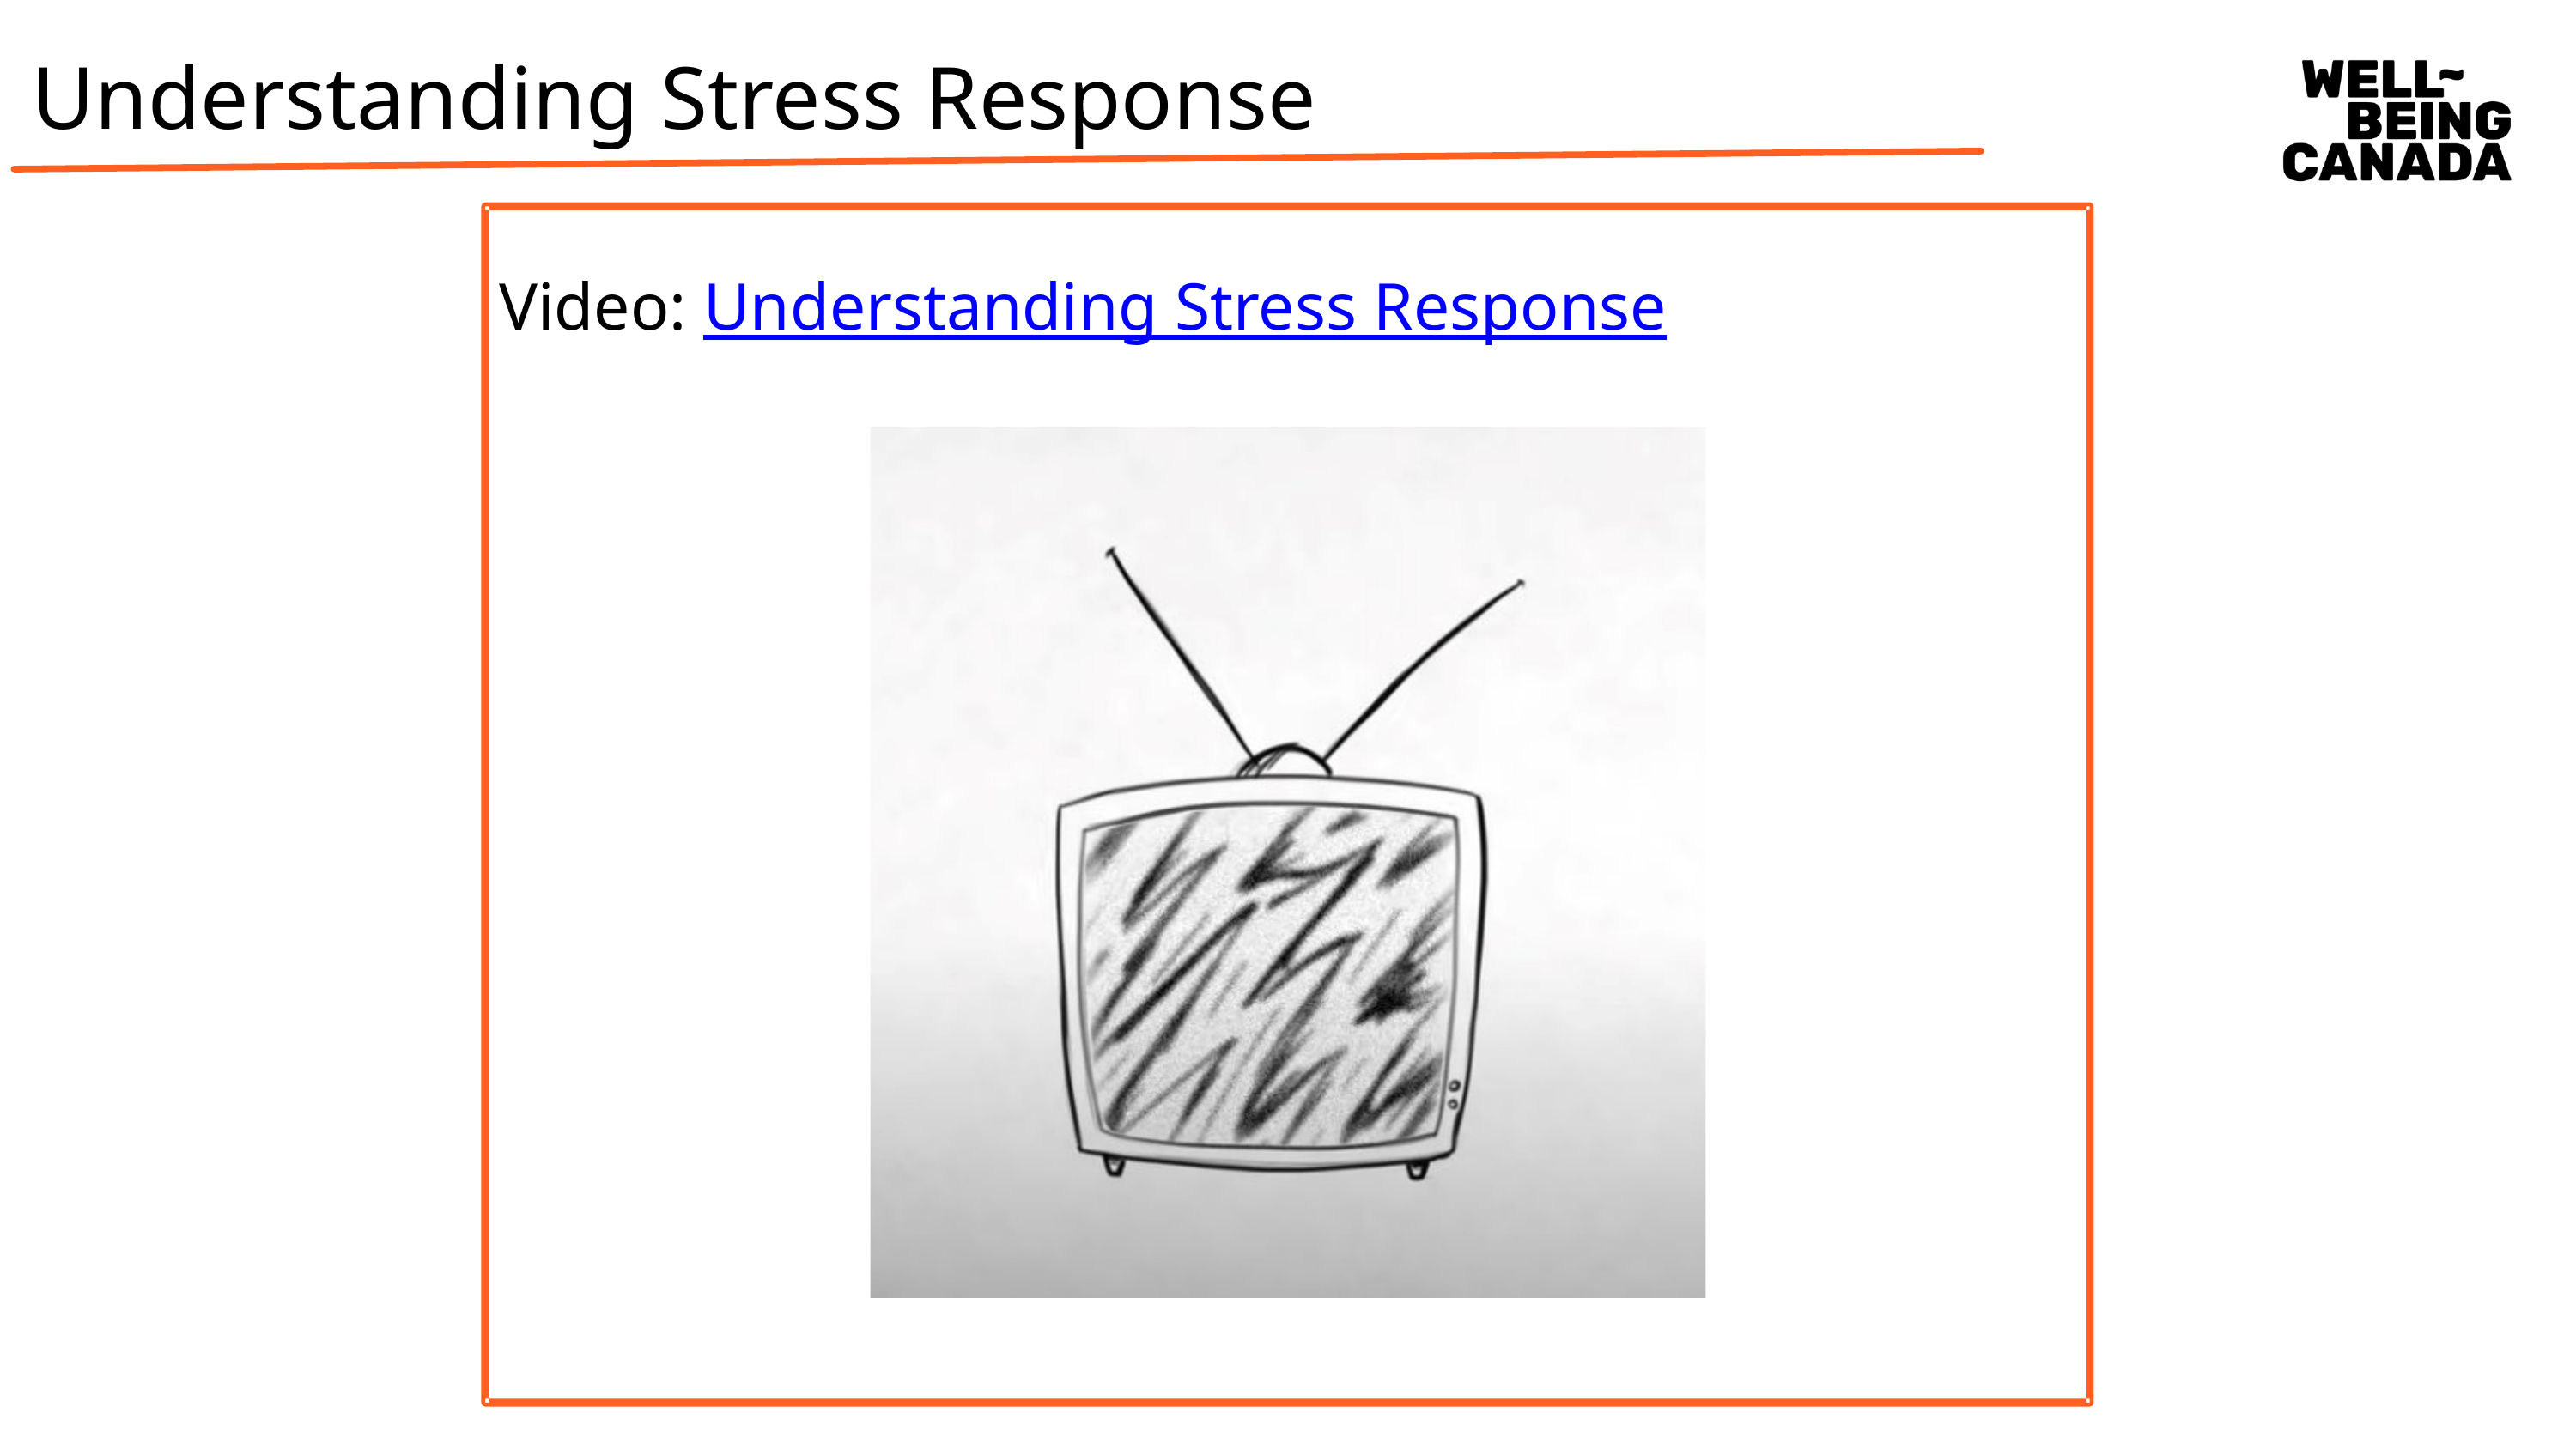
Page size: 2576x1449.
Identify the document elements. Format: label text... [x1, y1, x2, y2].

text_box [481, 202, 2094, 1407]
text_box Understanding Stress Response [32, 43, 1725, 147]
picture [2275, 0, 2523, 247]
